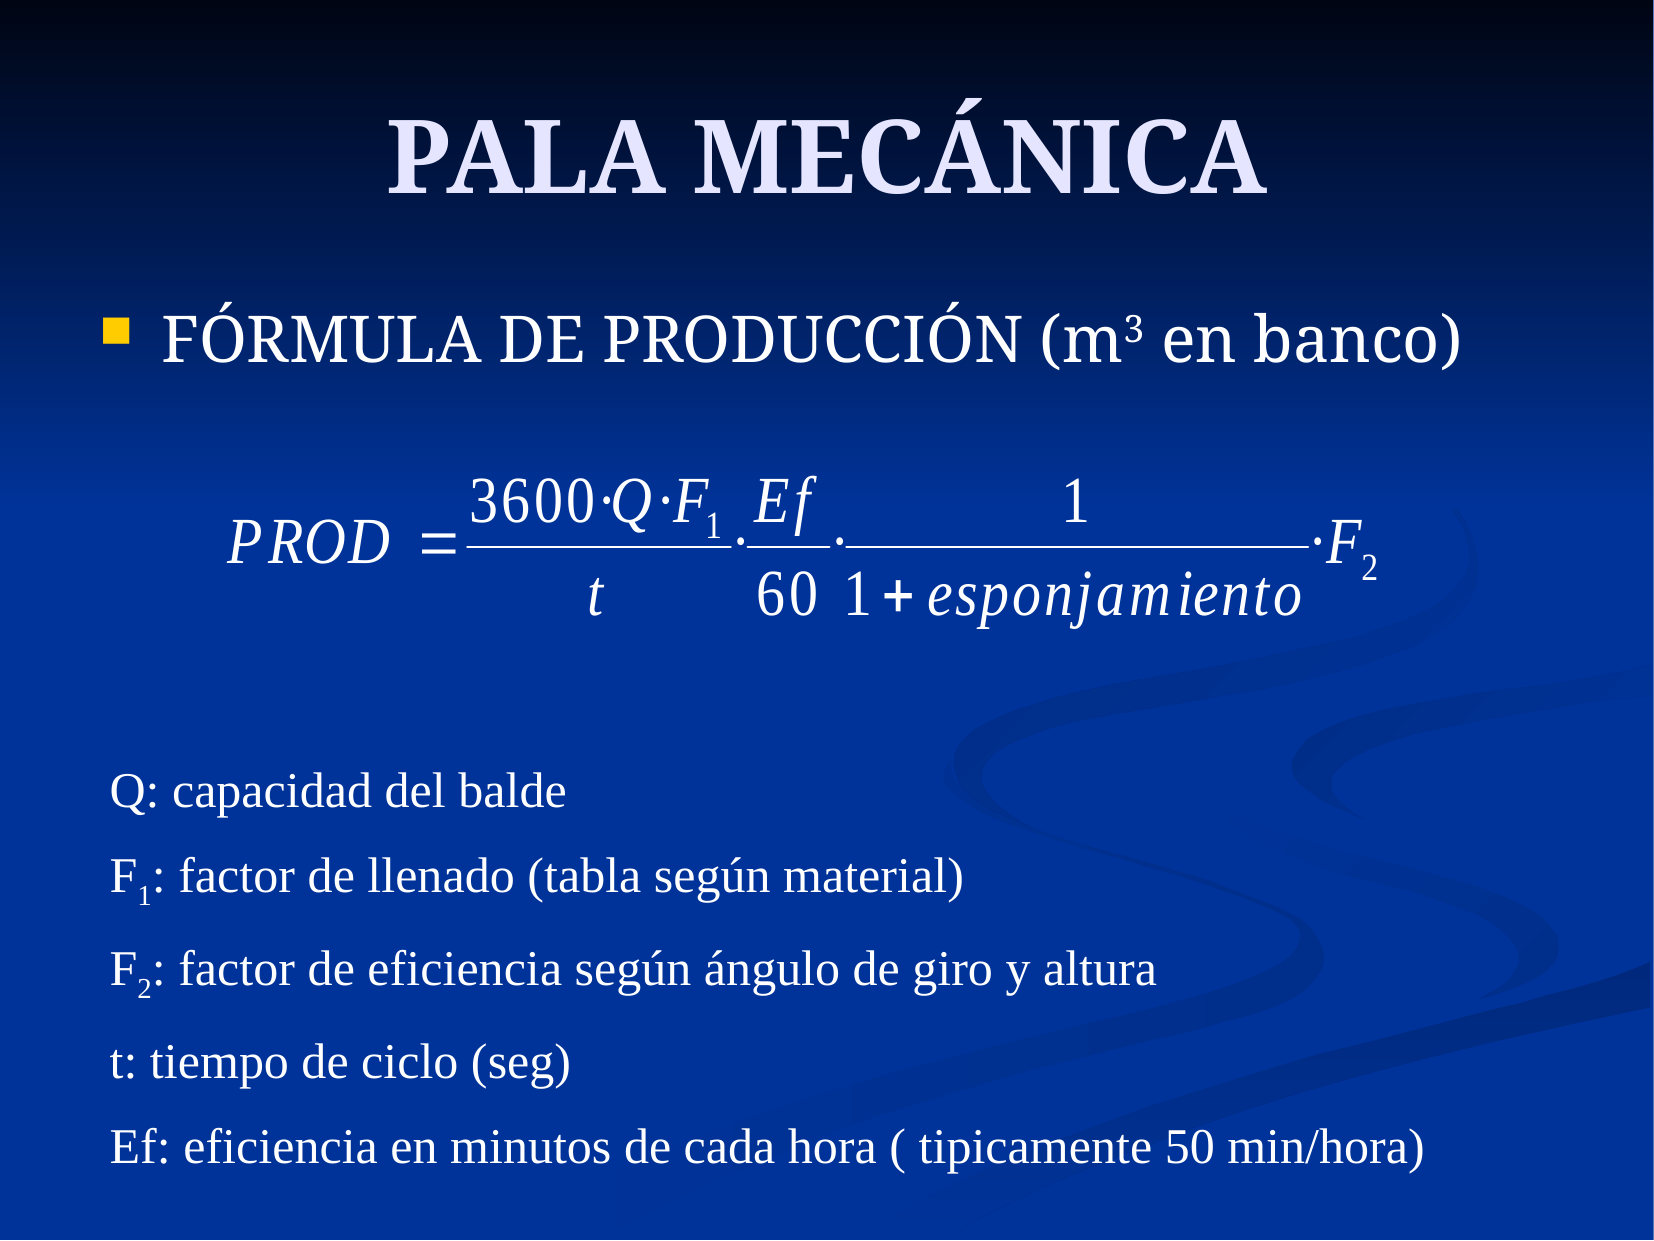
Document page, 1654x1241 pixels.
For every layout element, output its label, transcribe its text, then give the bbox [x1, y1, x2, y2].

list FÓRMULA DE PRODUCCIÓN (m3 en banco) [82, 289, 1525, 542]
title PALA MECÁNICA [82, 49, 1572, 257]
text_box Q: capacidad del balde F1: factor de llenado (tabla según material) F2: factor de eficiencia según ángulo de giro y altura t: tiempo de ciclo (seg) Ef: eficiencia en minutos de cada hora ( tipicamente 50 min/hora) [94, 749, 1583, 1182]
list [215, 458, 1388, 637]
